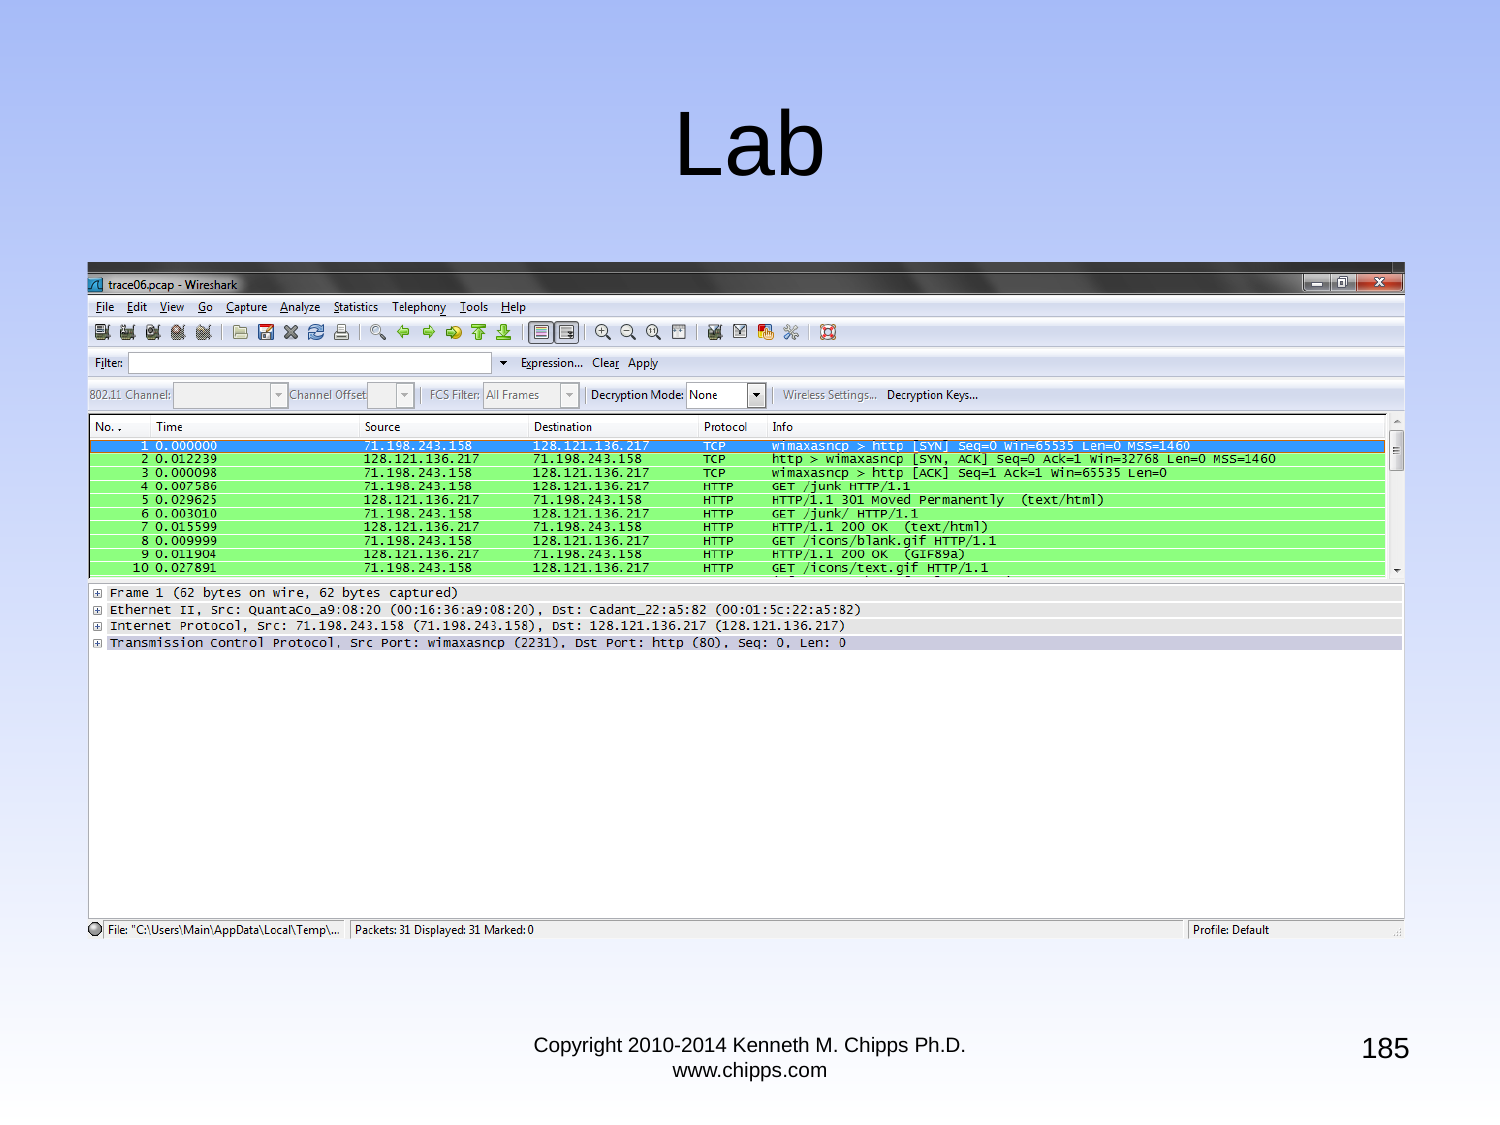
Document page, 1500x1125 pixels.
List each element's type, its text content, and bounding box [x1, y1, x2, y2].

slide_number 185 [1074, 1021, 1426, 1101]
title Lab [0, 114, 75, 118]
title Lab [1425, 114, 1500, 118]
title Lab [75, 45, 1425, 233]
picture [87, 261, 1406, 939]
footer Copyright 2010-2014 Kenneth M. Chipps Ph.D. www.chipps.com [449, 1024, 1051, 1103]
